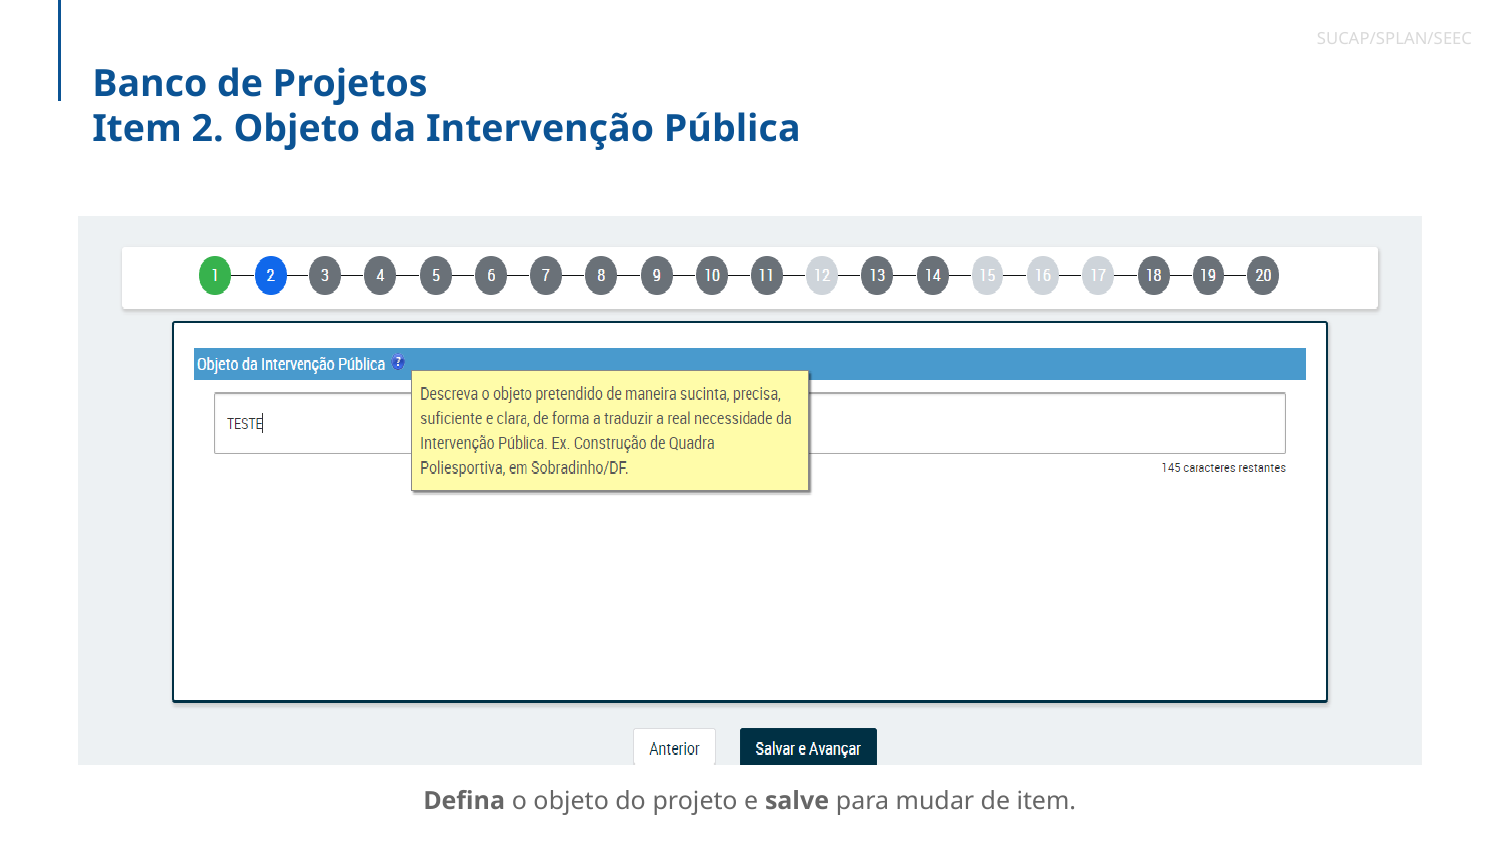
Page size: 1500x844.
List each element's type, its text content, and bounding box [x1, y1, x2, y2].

text_box SUCAP/SPLAN/SEEC [1282, 12, 1488, 60]
text_box Defina o objeto do projeto e salve para mudar de item. [46, 769, 1453, 844]
text_box Banco de Projetos Item 2. Objeto da Intervenção Pública [77, 44, 1157, 139]
picture [826, 747, 832, 754]
picture [843, 751, 850, 757]
picture [765, 742, 774, 754]
picture [784, 746, 792, 754]
picture [850, 746, 858, 754]
picture [77, 216, 1423, 765]
